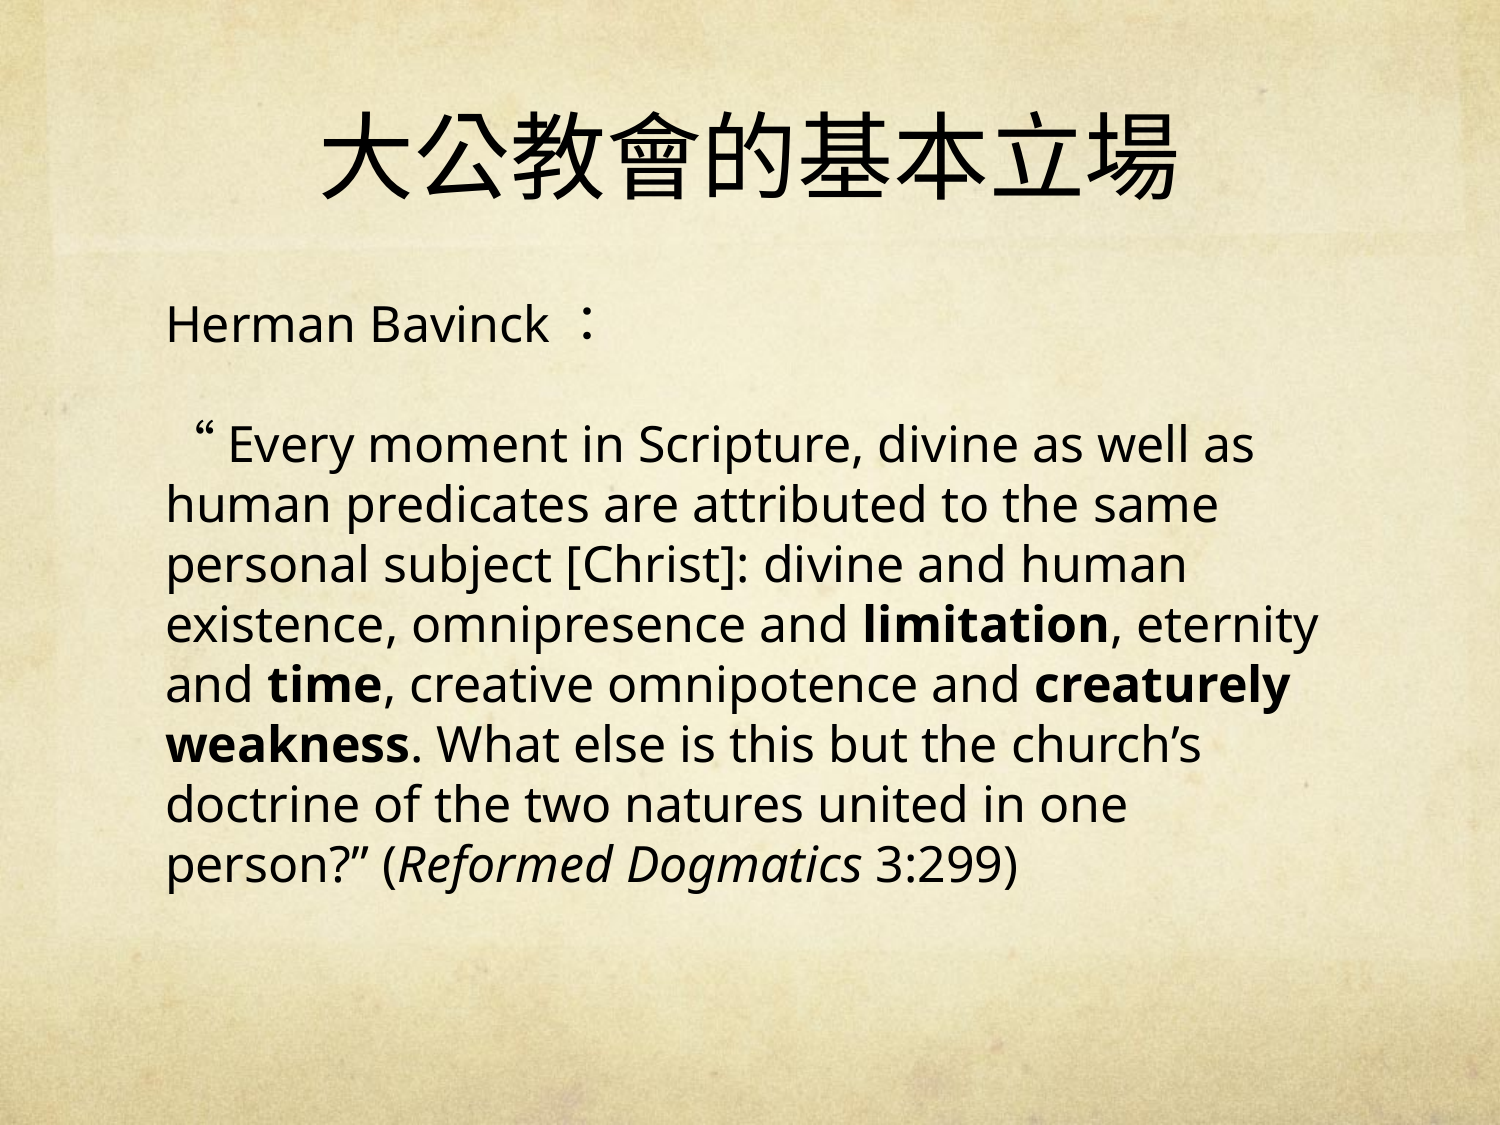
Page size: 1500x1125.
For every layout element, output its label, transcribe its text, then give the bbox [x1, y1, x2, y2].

title 大公教會的基本立場 [150, 82, 1350, 225]
picture [0, 0, 1500, 1125]
list Herman Bavinck： “Every moment in Scripture, divine as well as human predicates are attributed to the same personal subject [Christ]: divine and human existence, omnipresence and limitation, eternity and time, creative omnipotence and creaturely weakness. What else is this but the church’s doctrine of the two natures united in one person?” (Reformed Dogmatics 3:299) [150, 284, 1350, 950]
